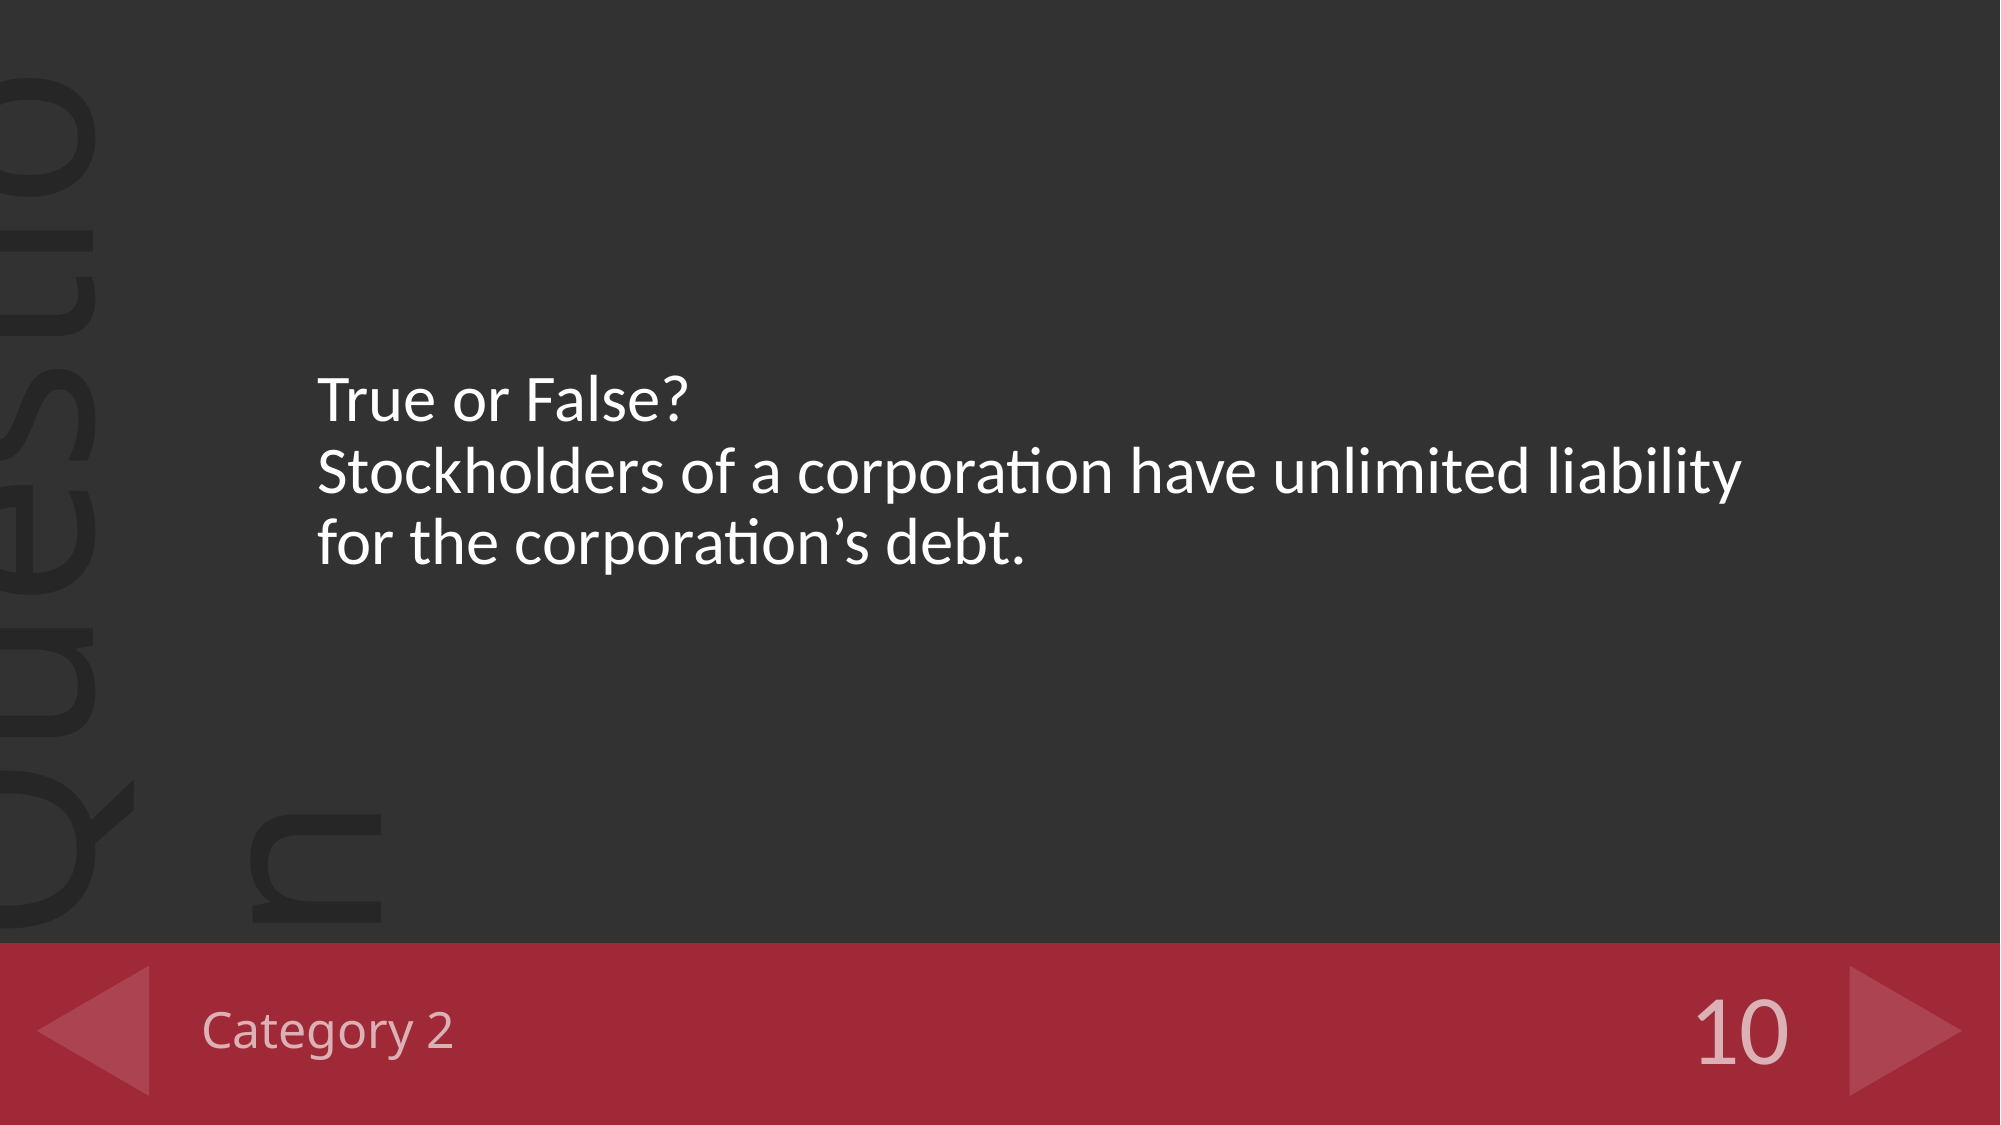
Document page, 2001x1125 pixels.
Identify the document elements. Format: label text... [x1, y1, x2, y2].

list 10 [1494, 967, 1806, 1097]
list True or False? Stockholders of a corporation have unlimited liability for the corporation’s debt. [302, 307, 1760, 636]
title Category 2 [185, 967, 1494, 1097]
